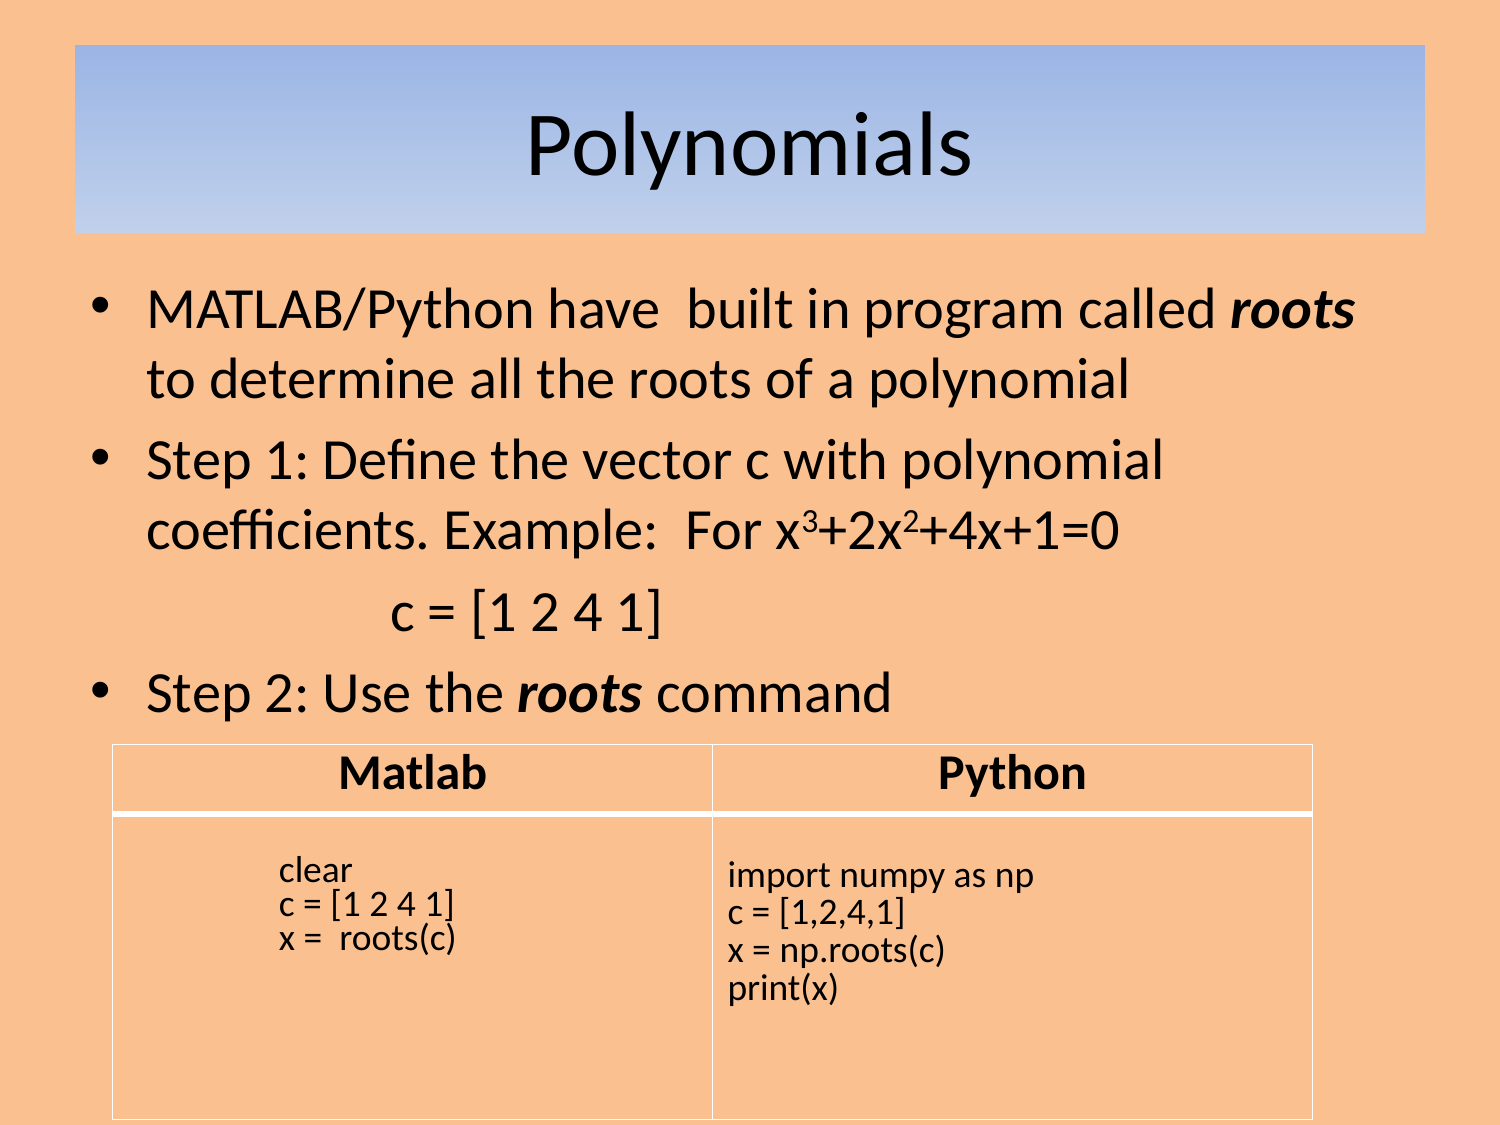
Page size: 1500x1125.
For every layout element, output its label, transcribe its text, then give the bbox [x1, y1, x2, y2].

title Polynomials [75, 45, 1425, 233]
list MATLAB/Python have built in program called roots to determine all the roots of a polynomial Step 1: Define the vector c with polynomial coefficients. Example: For x3+2x2+4x+1=0 c = [1 2 4 1] Step 2: Use the roots command [75, 262, 1425, 1005]
table_cell clear c = [1 2 4 1] x = roots(c) [113, 817, 712, 1119]
table_header Matlab [113, 745, 712, 811]
table_header Python [713, 745, 1312, 811]
table_cell import numpy as np c = [1,2,4,1] x = np.roots(c) print(x) [713, 817, 1312, 1119]
